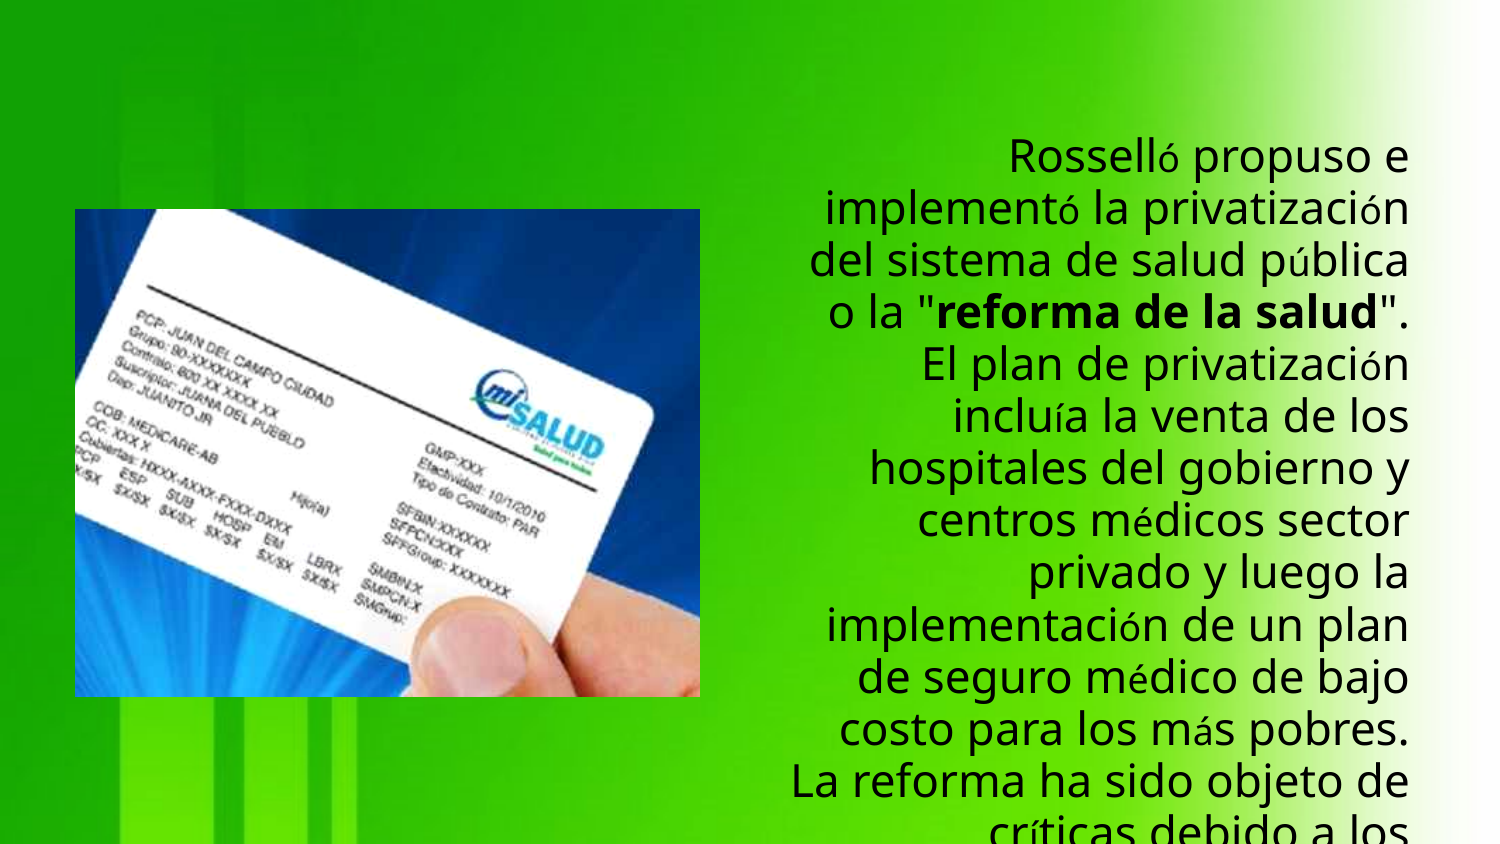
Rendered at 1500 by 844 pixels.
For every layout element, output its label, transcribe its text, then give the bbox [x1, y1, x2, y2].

picture [0, 0, 1500, 844]
text_box Rosselló propuso e implementó la privatización del sistema de salud pública o la "reforma de la salud". El plan de privatización incluía la venta de los hospitales del gobierno y centros médicos sector privado y luego la implementación de un plan de seguro médico de bajo costo para los más pobres. La reforma ha sido objeto de críticas debido a los crecientes costos asociados con el sistema y a su pobre calidad. [774, 121, 1425, 772]
